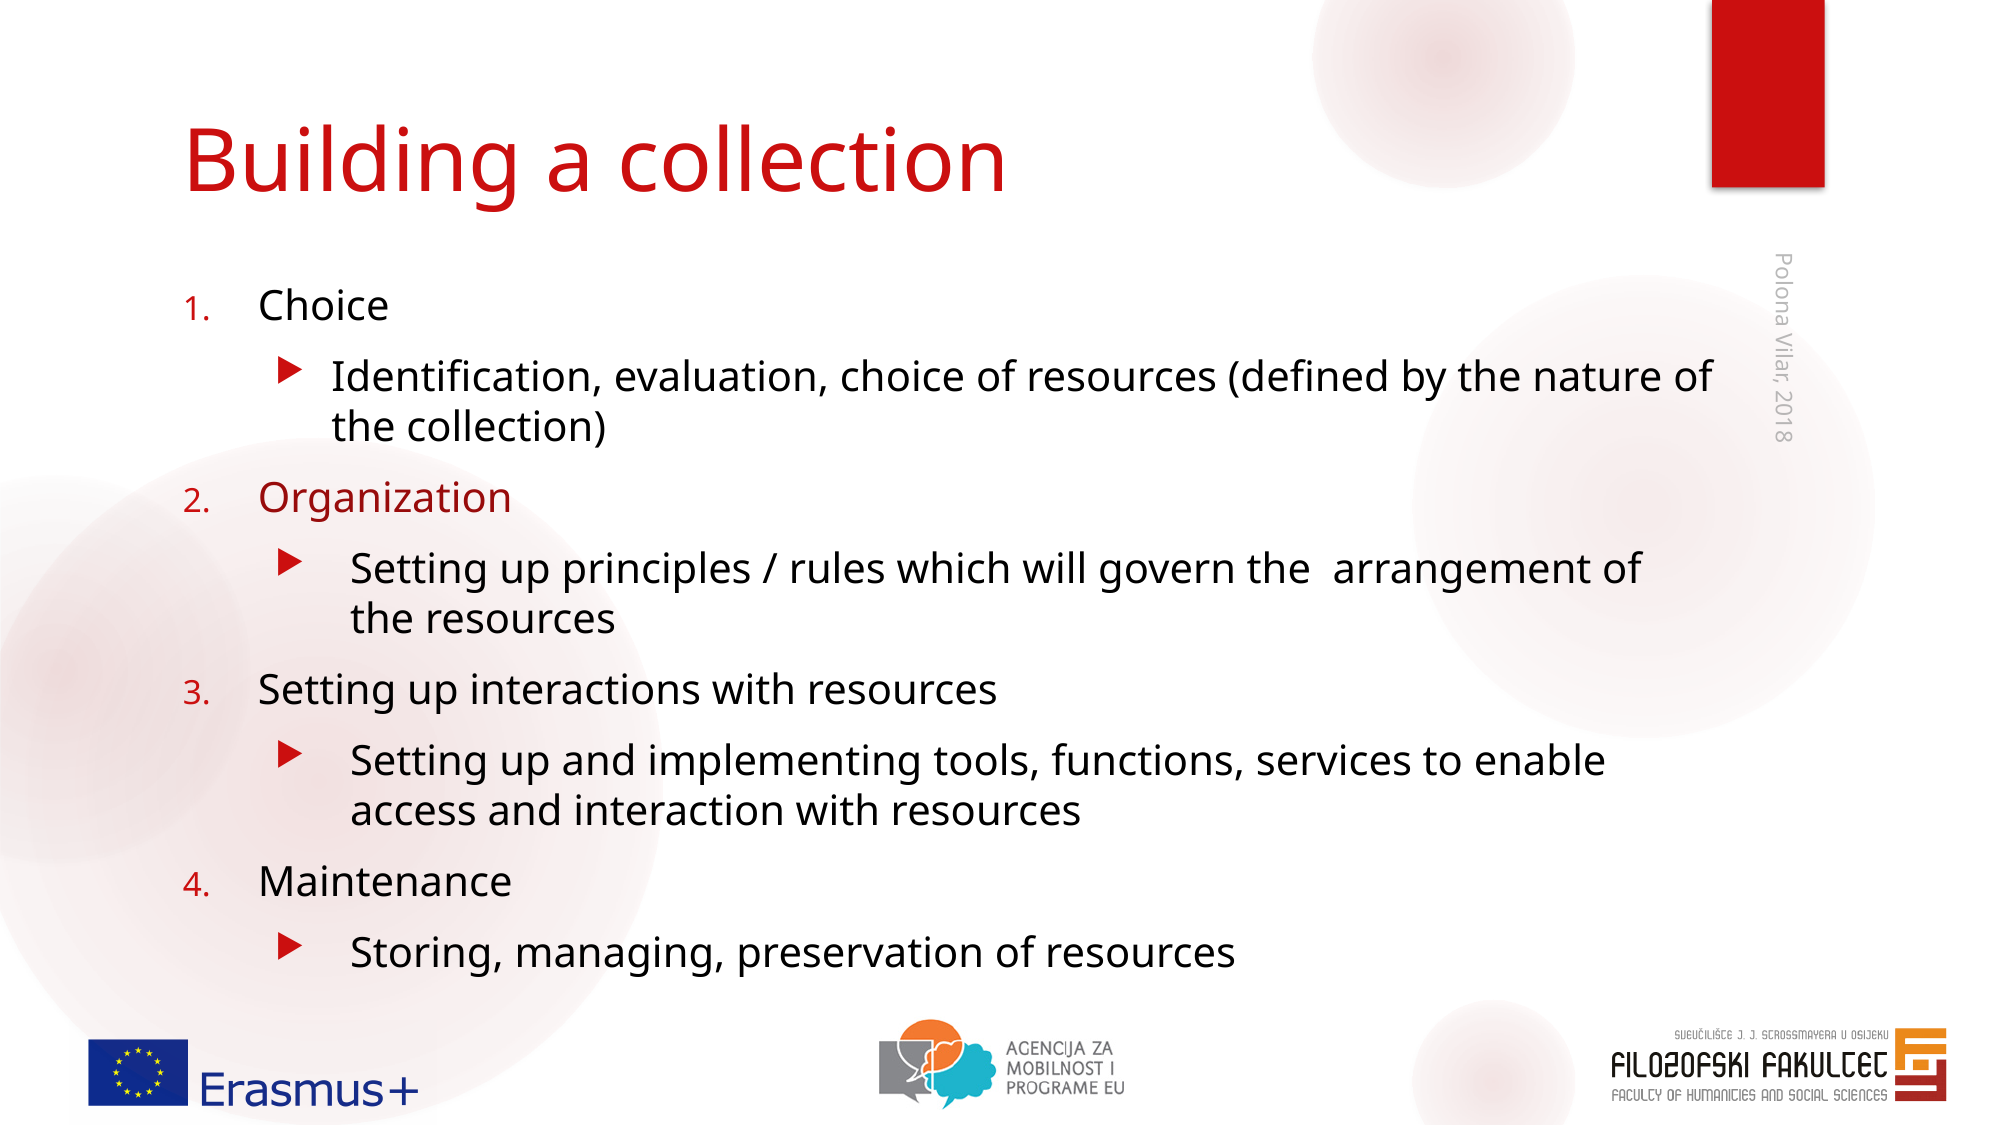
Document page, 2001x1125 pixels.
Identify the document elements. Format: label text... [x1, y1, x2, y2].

picture [69, 1020, 437, 1125]
title Building a collection [168, 96, 1806, 342]
picture [879, 1025, 1140, 1125]
list Choice Identification, evaluation, choice of resources (defined by the nature of the collection) Organization Setting up principles / rules which will govern the arrangement of the resources Setting up interactions with resources Setting up and implementing tools, functions, services to enable access and interaction with resources Maintenance Storing, managing, preservation of resources [168, 271, 1730, 1025]
footer Polona Vilar, 2018 [1760, 237, 1811, 871]
picture [1610, 1017, 1951, 1112]
